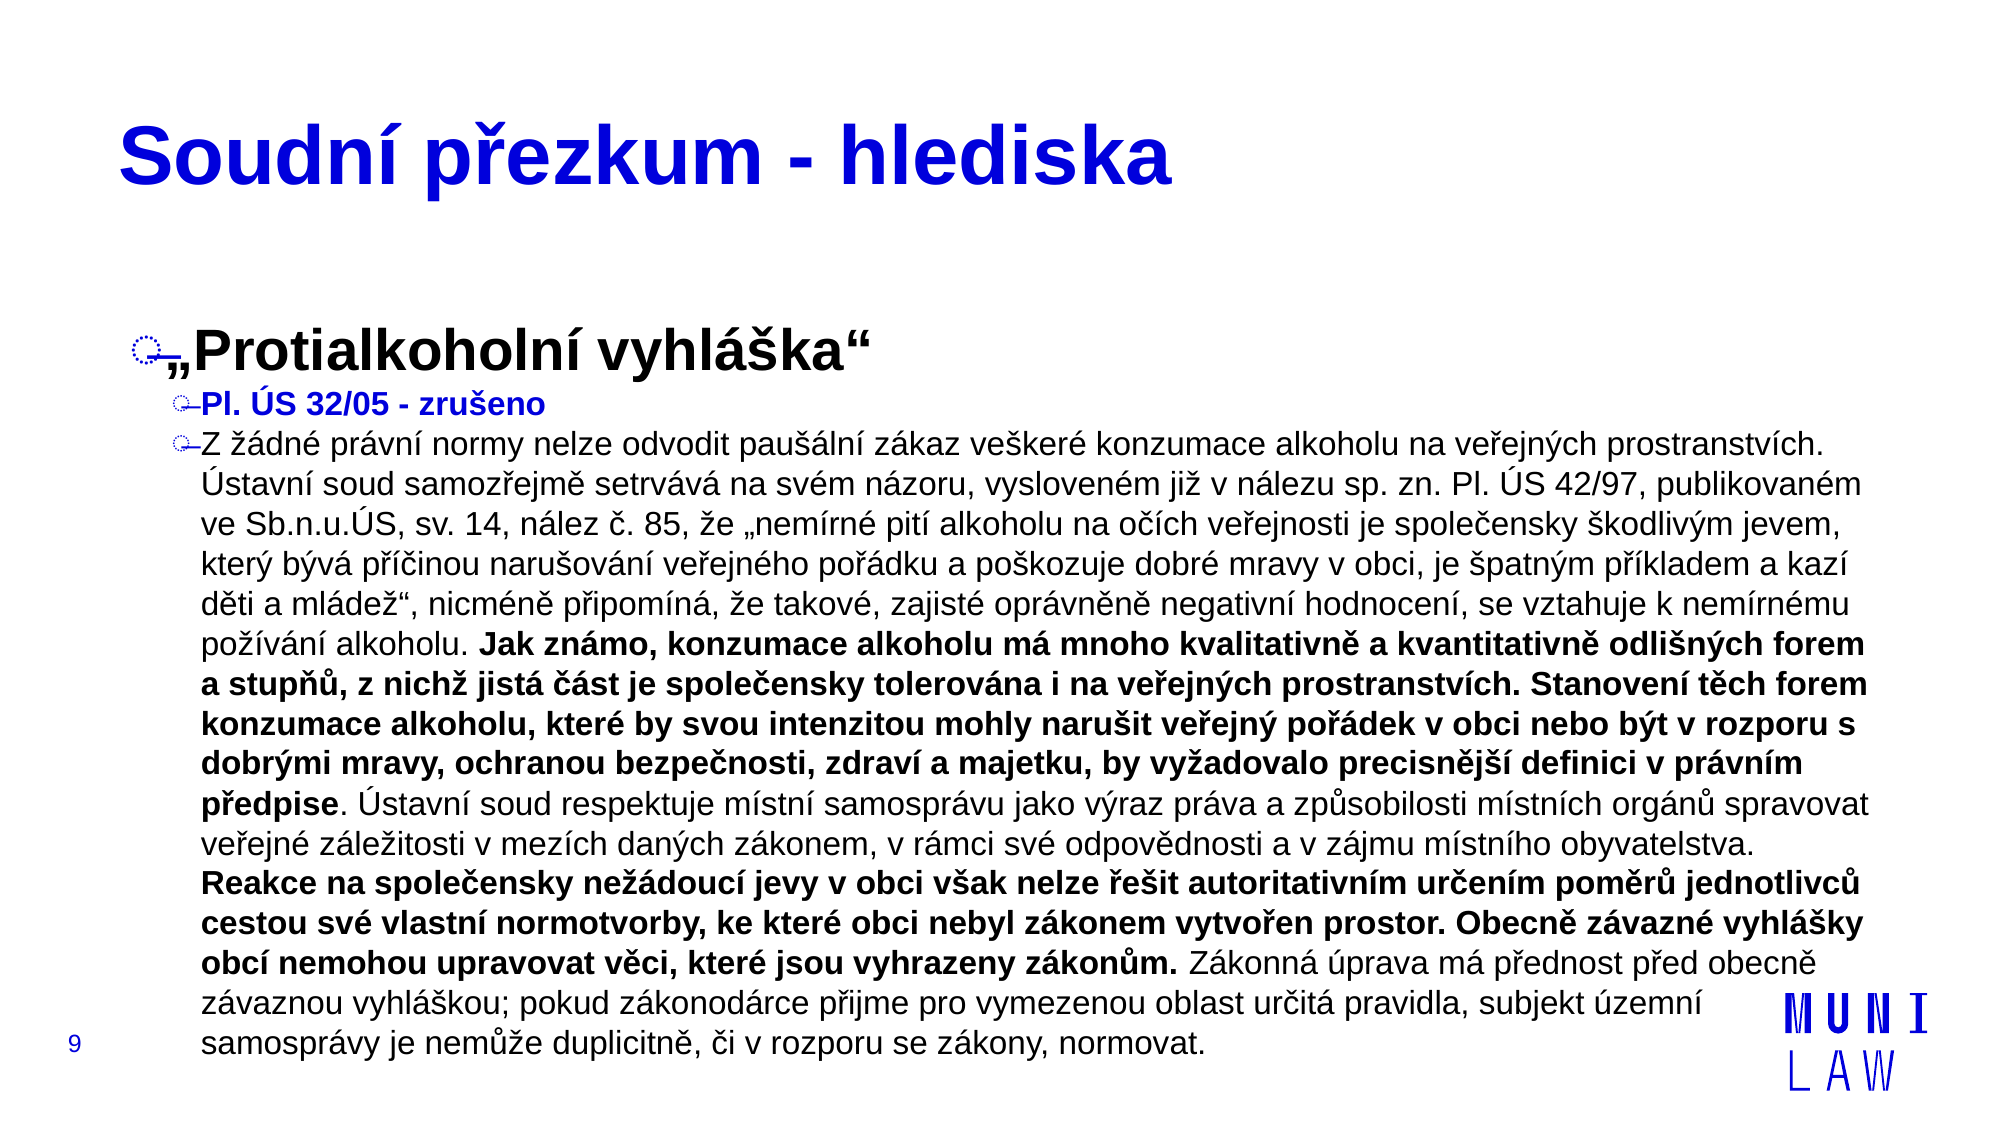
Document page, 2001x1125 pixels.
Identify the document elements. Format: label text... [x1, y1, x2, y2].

list „Protialkoholní vyhláška“ Pl. ÚS 32/05 - zrušeno Z žádné právní normy nelze odvodit paušální zákaz veškeré konzumace alkoholu na veřejných prostranstvích. Ústavní soud samozřejmě setrvává na svém názoru, vysloveném již v nálezu sp. zn. Pl. ÚS 42/97, publikovaném ve Sb.n.u.ÚS, sv. 14, nález č. 85, že „nemírné pití alkoholu na očích veřejnosti je společensky škodlivým jevem, který bývá příčinou narušování veřejného pořádku a poškozuje dobré mravy v obci, je špatným příkladem a kazí děti a mládež“, nicméně připomíná, že takové, zajisté oprávněně negativní hodnocení, se vztahuje k nemírnému požívání alkoholu. Jak známo, konzumace alkoholu má mnoho kvalitativně a kvantitativně odlišných forem a stupňů, z nichž jistá část je společensky tolerována i na veřejných prostranstvích. Stanovení těch forem konzumace alkoholu, které by svou intenzitou mohly narušit veřejný pořádek v obci nebo být v rozporu s dobrými mravy, ochranou bezpečnosti, zdraví a majetku, by vyžadovalo precisnější definici v právním předpise. Ústavní soud respektuje místní samosprávu jako výraz práva a způsobilosti místních orgánů spravovat veřejné záležitosti v mezích daných zákonem, v rámci své odpovědnosti a v zájmu místního obyvatelstva. Reakce na společensky nežádoucí jevy v obci však nelze řešit autoritativním určením poměrů jednotlivců cestou své vlastní normotvorby, ke které obci nebyl zákonem vytvořen prostor. Obecně závazné vyhlášky obcí nemohou upravovat věci, které jsou vyhrazeny zákonům. Zákonná úprava má přednost před obecně závaznou vyhláškou; pokud zákonodárce přijme pro vymezenou oblast určitá pravidla, subjekt územní samosprávy je nemůže duplicitně, či v rozporu se zákony, normovat. [118, 277, 1883, 957]
title Soudní přezkum - hlediska [118, 118, 1883, 193]
slide_number 9 [67, 1021, 110, 1063]
footer [118, 1021, 1418, 1063]
